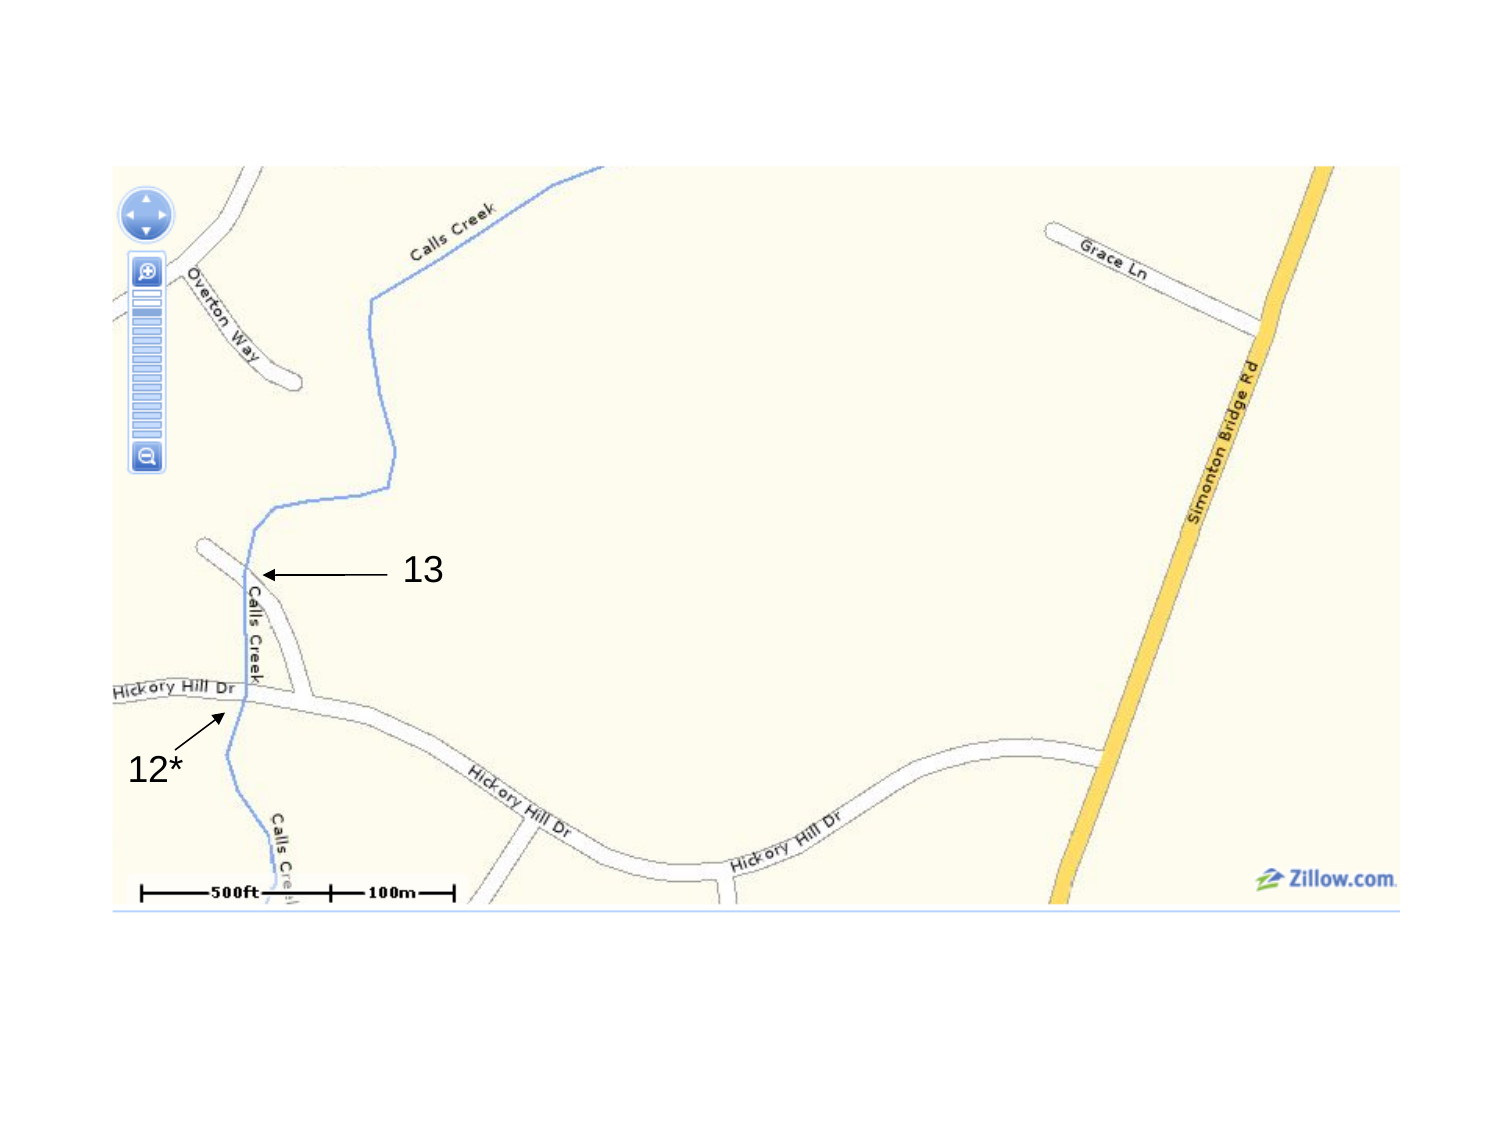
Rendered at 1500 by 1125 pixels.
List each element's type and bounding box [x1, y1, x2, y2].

picture [112, 162, 1400, 913]
